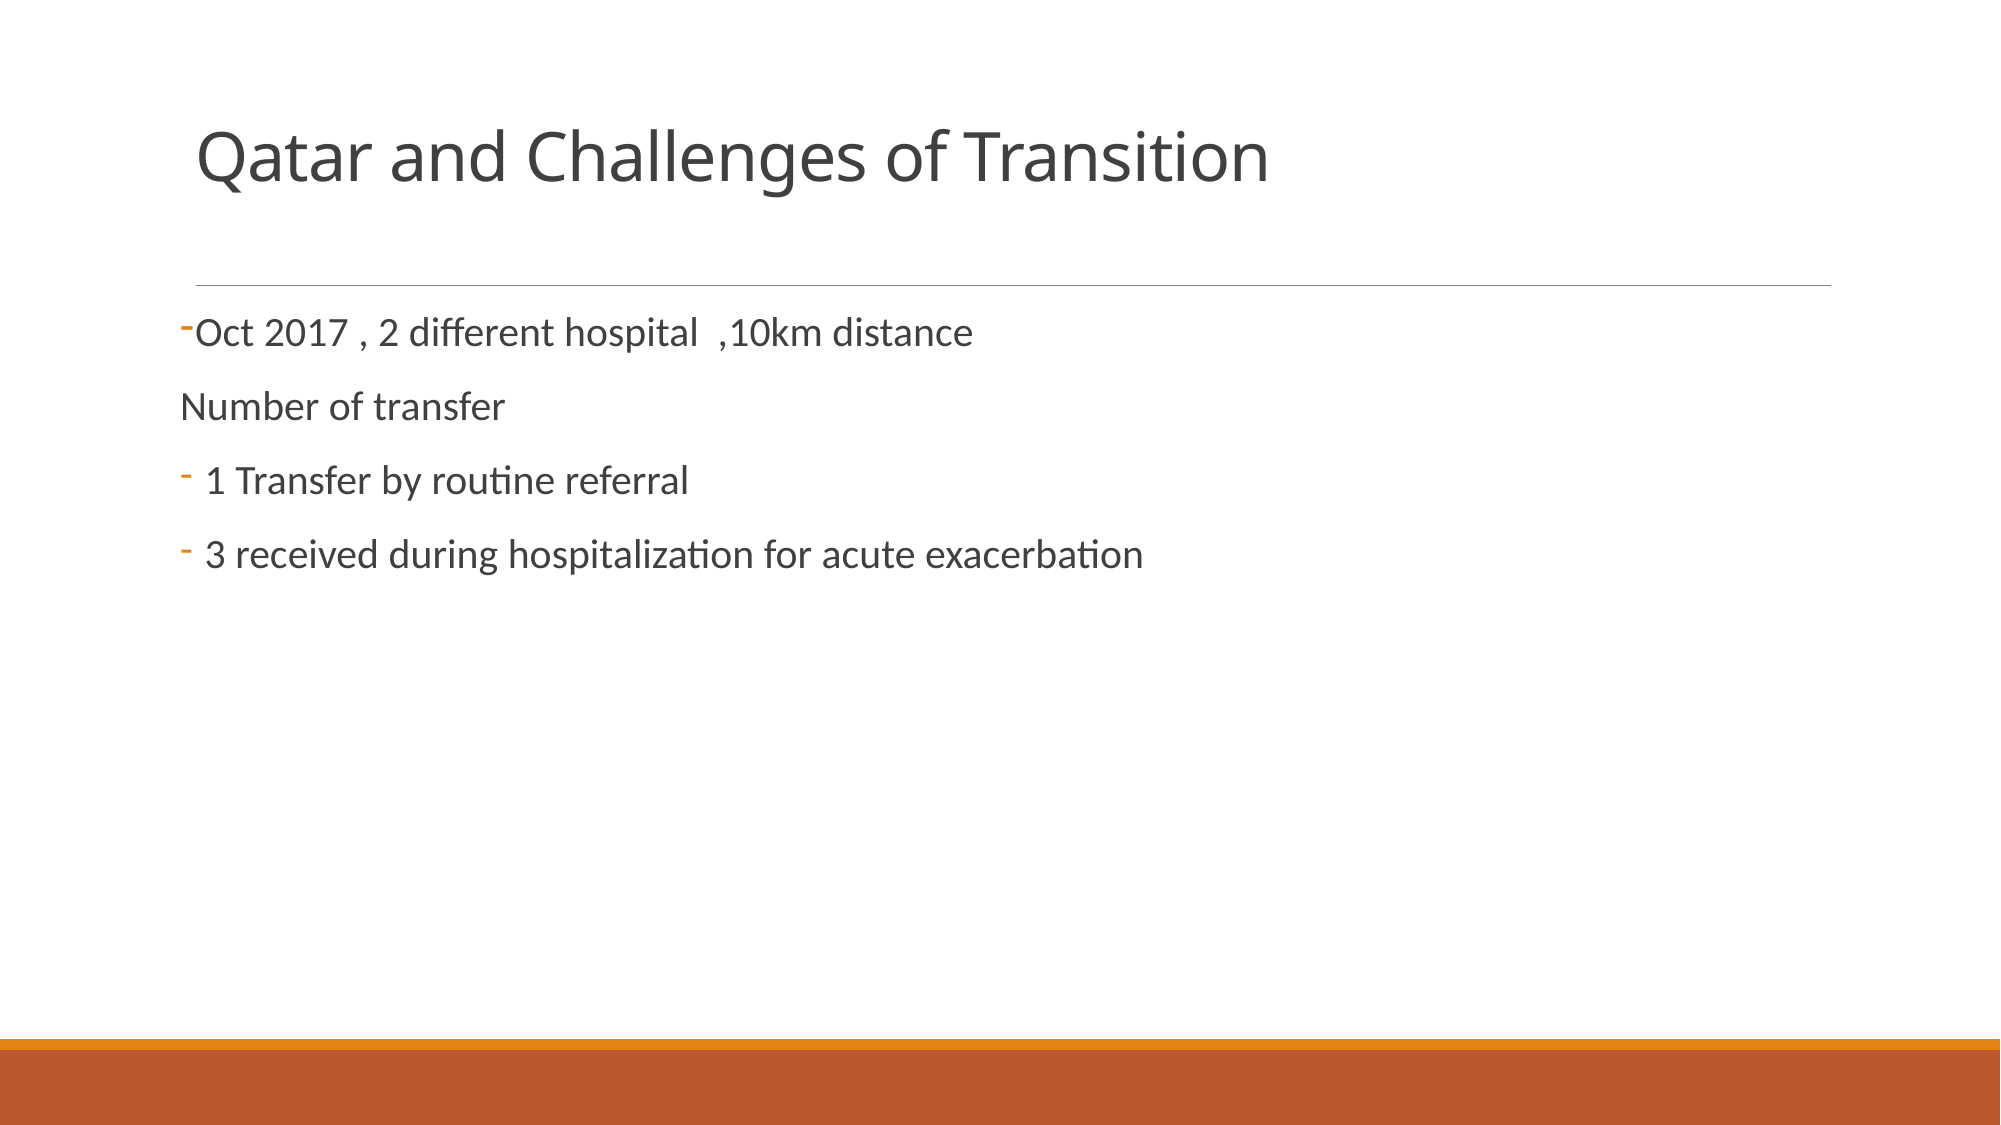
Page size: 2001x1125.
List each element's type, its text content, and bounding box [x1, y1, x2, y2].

title Qatar and Challenges of Transition [180, 47, 1830, 285]
list Oct 2017 , 2 different hospital ,10km distance Number of transfer 1 Transfer by routine referral 3 received during hospitalization for acute exacerbation [180, 302, 1830, 963]
